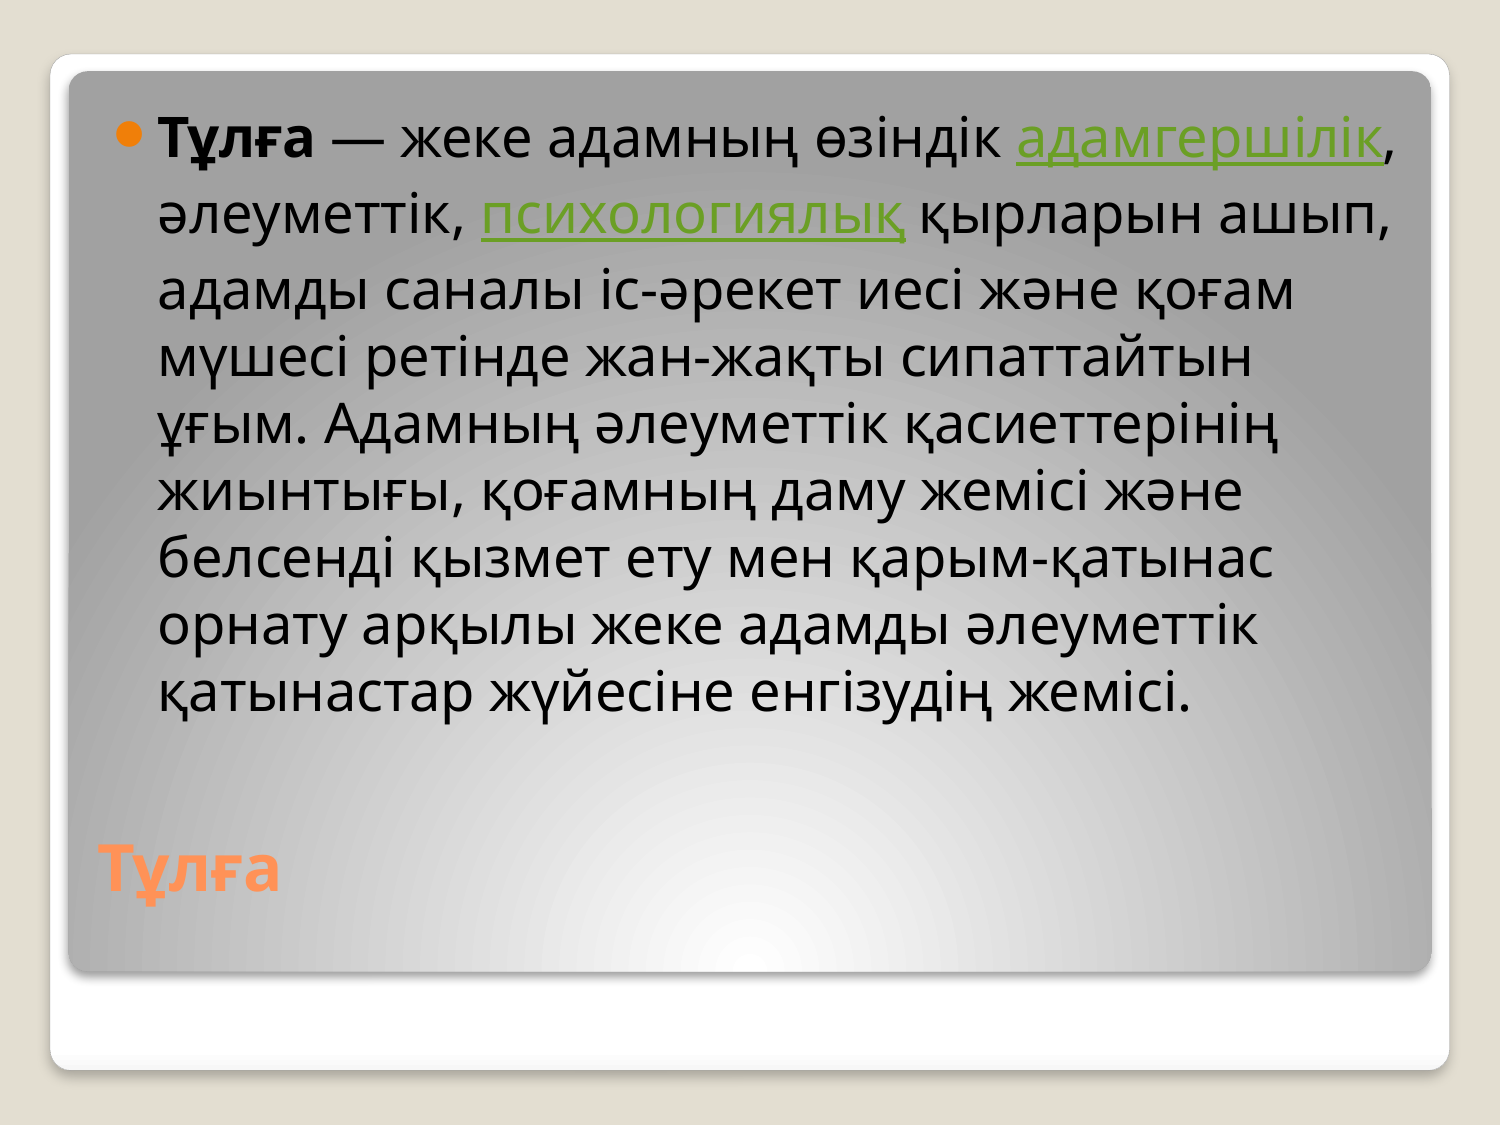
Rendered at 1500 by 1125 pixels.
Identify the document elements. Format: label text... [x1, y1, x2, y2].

list Тұлға — жеке адамның өзіндік адамгершілік, әлеуметтік, психологиялық қырларын ашып, адамды саналы іс-әрекет иесі және қоғам мүшесі ретінде жан-жақты сипаттайтын ұғым. Aдамның әлеуметтік қасиеттерінің жиынтығы, қоғамның даму жемісі және белсенді қызмет ету мен қарым-қатынас орнату арқылы жеке адамды әлеуметтік қатынастар жүйесіне енгізудің жемісі. [82, 86, 1425, 774]
title Тұлға [82, 817, 1425, 990]
